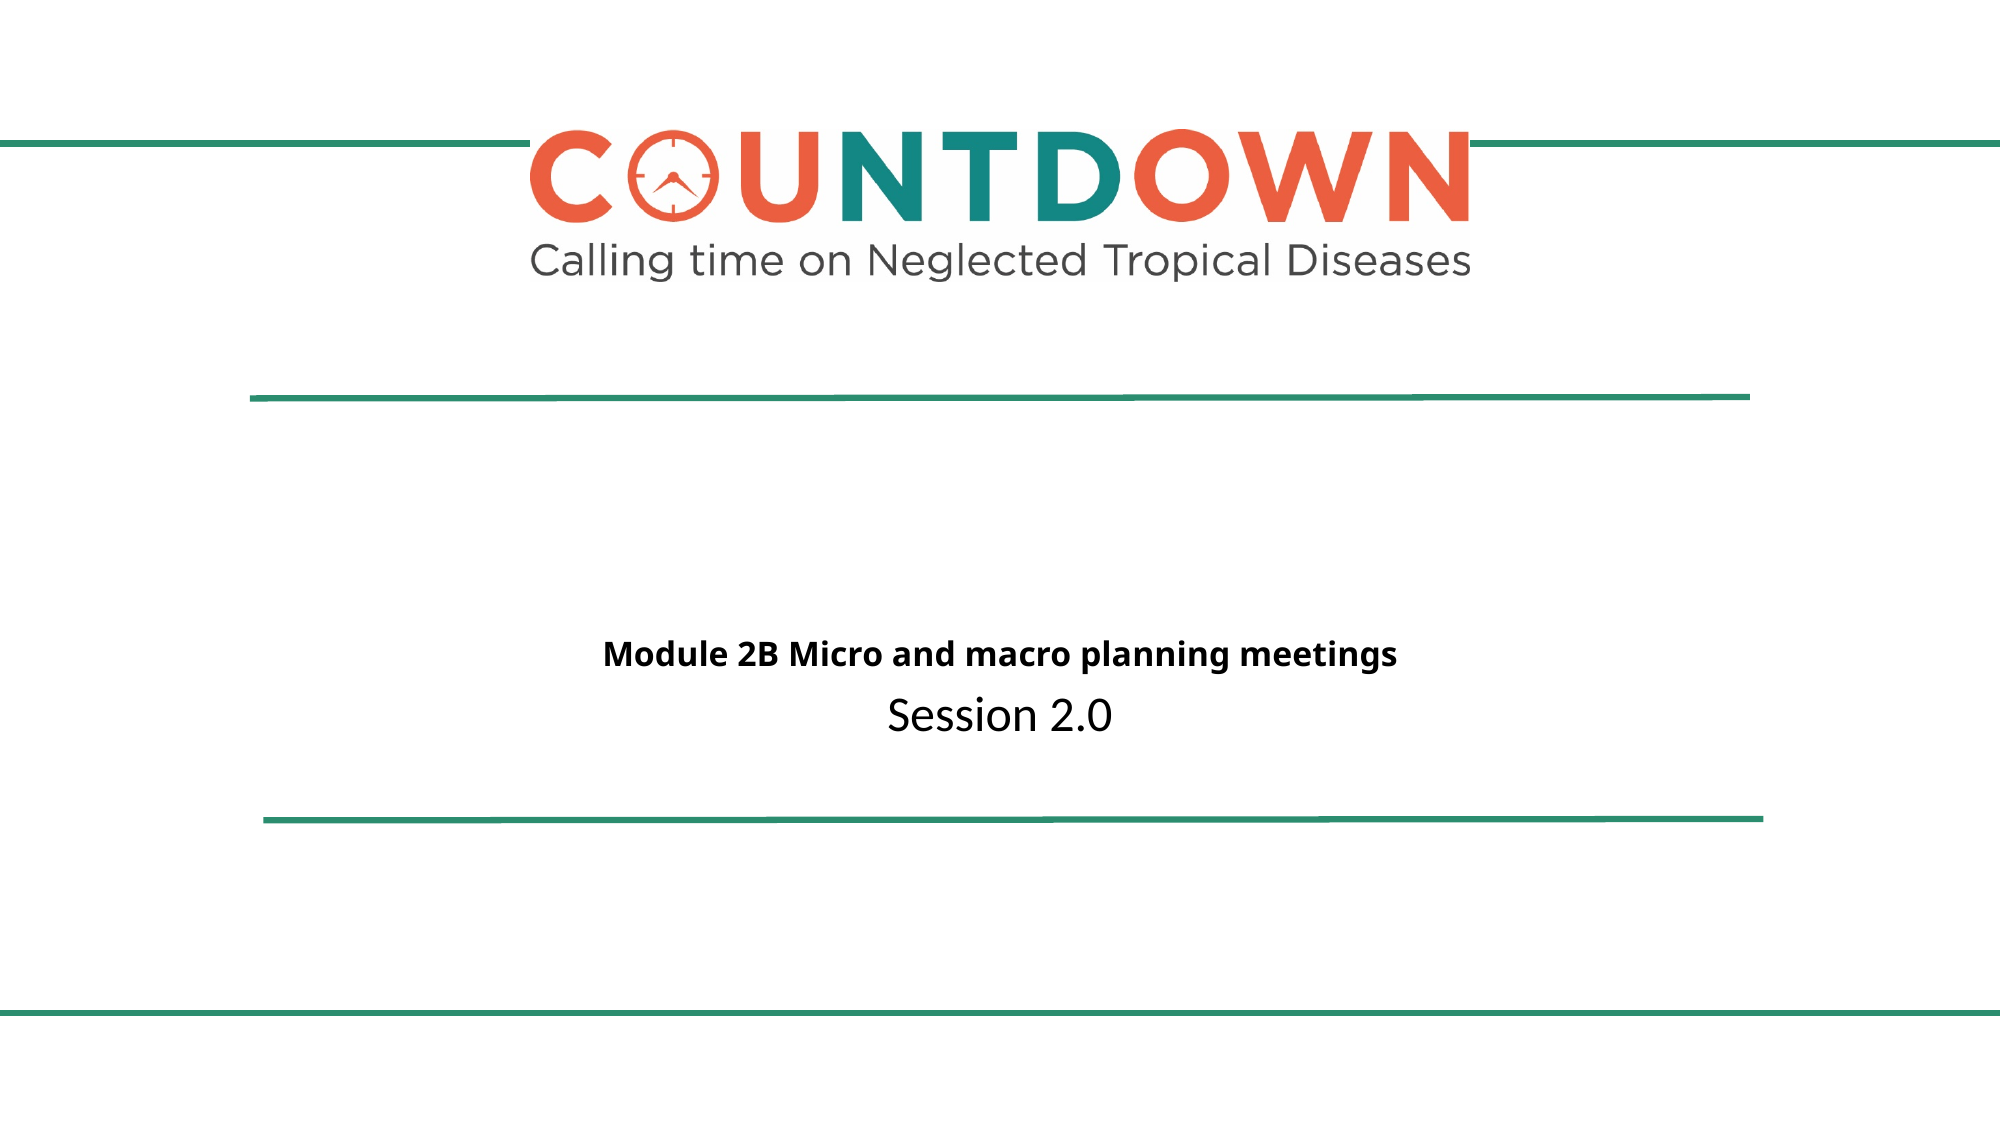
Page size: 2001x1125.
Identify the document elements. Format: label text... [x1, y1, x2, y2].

picture [530, 129, 1470, 282]
subtitle Session 2.0 [249, 680, 1750, 796]
title Module 2B Micro and macro planning meetings [249, 515, 1750, 680]
